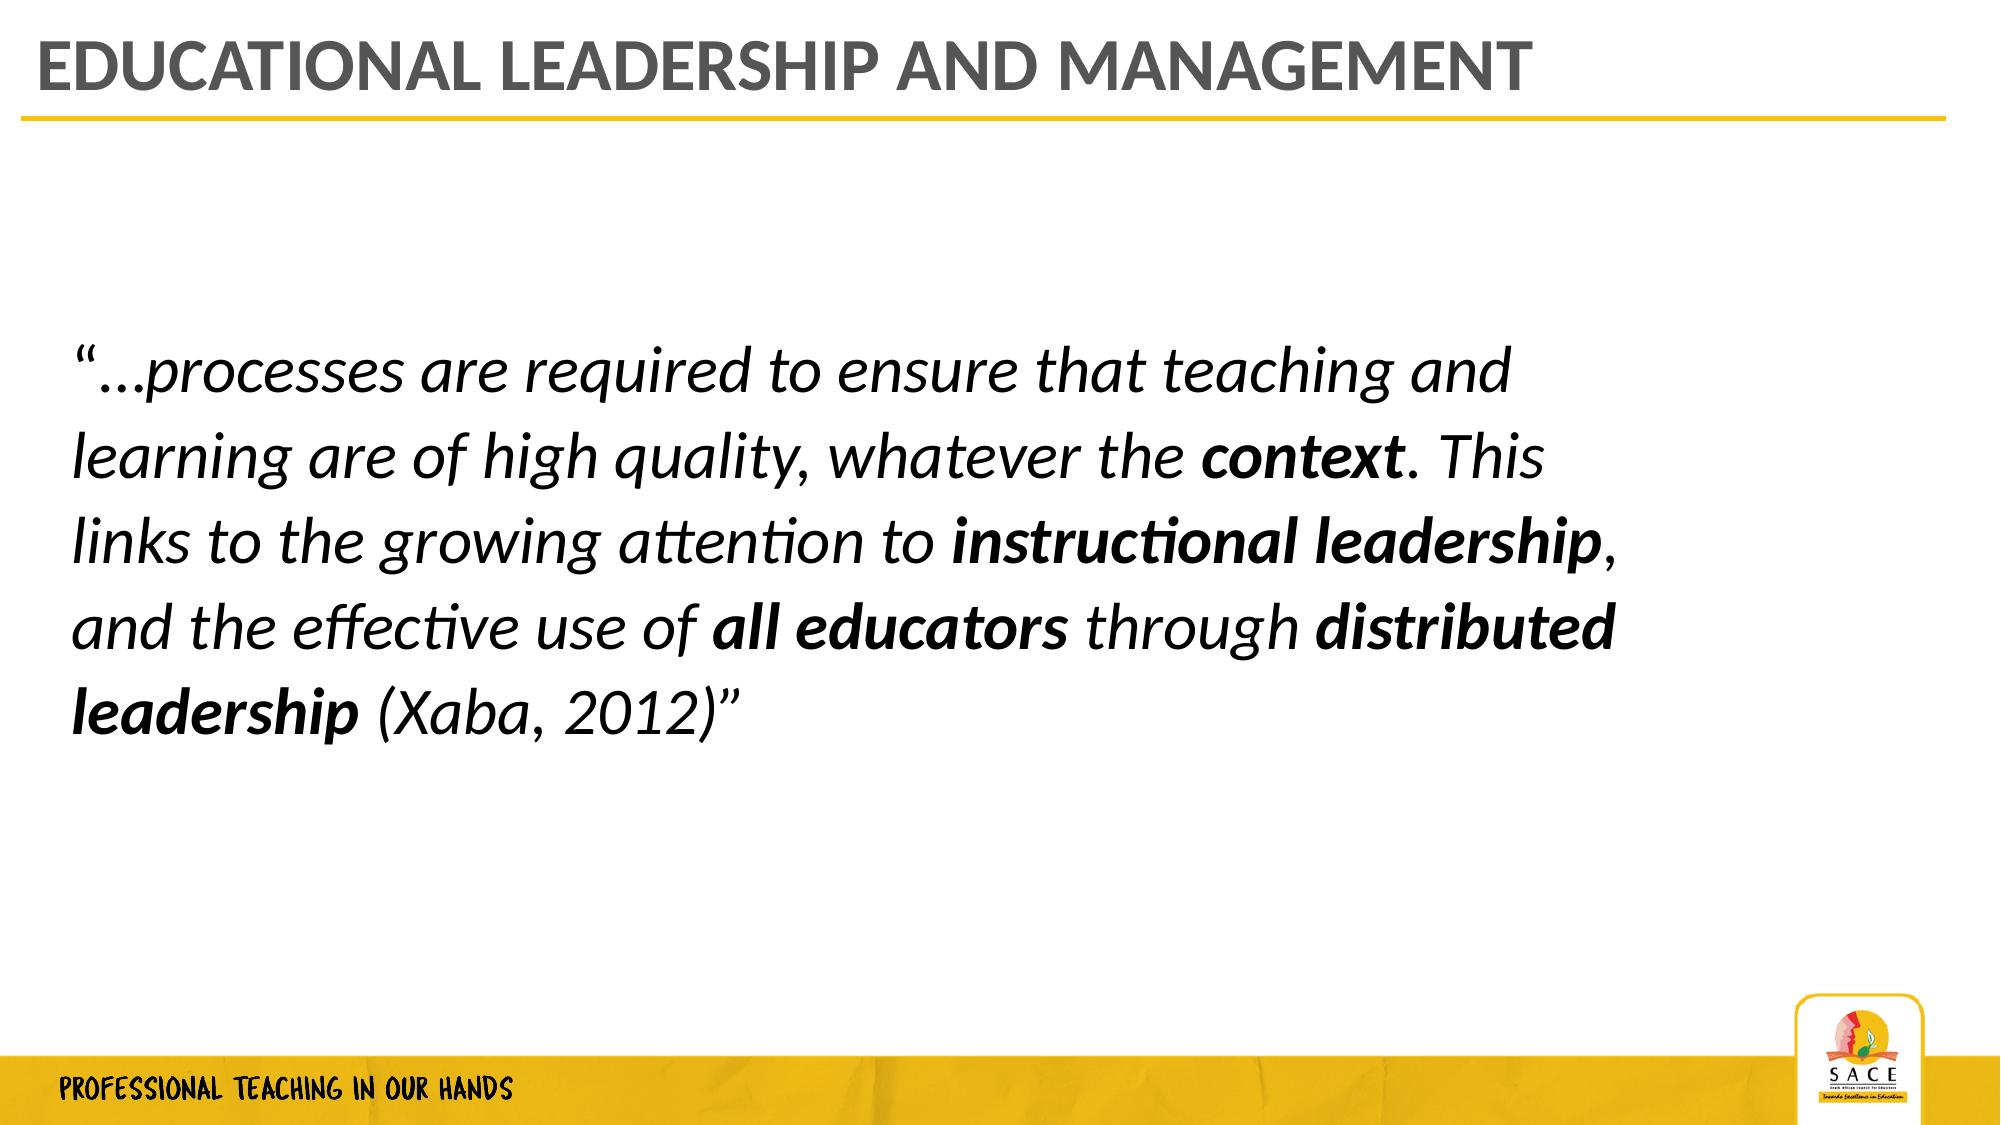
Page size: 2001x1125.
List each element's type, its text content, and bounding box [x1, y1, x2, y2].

picture [0, 974, 2000, 1125]
title EDUCATIONAL LEADERSHIP AND MANAGEMENT [21, 0, 1747, 135]
text_box “…processes are required to ensure that teaching and learning are of high quality, whatever the context. This links to the growing attention to instructional leadership, and the effective use of all educators through distributed leadership (Xaba, 2012)” [56, 312, 1640, 756]
slide_number 2 [1924, 1042, 1996, 1103]
